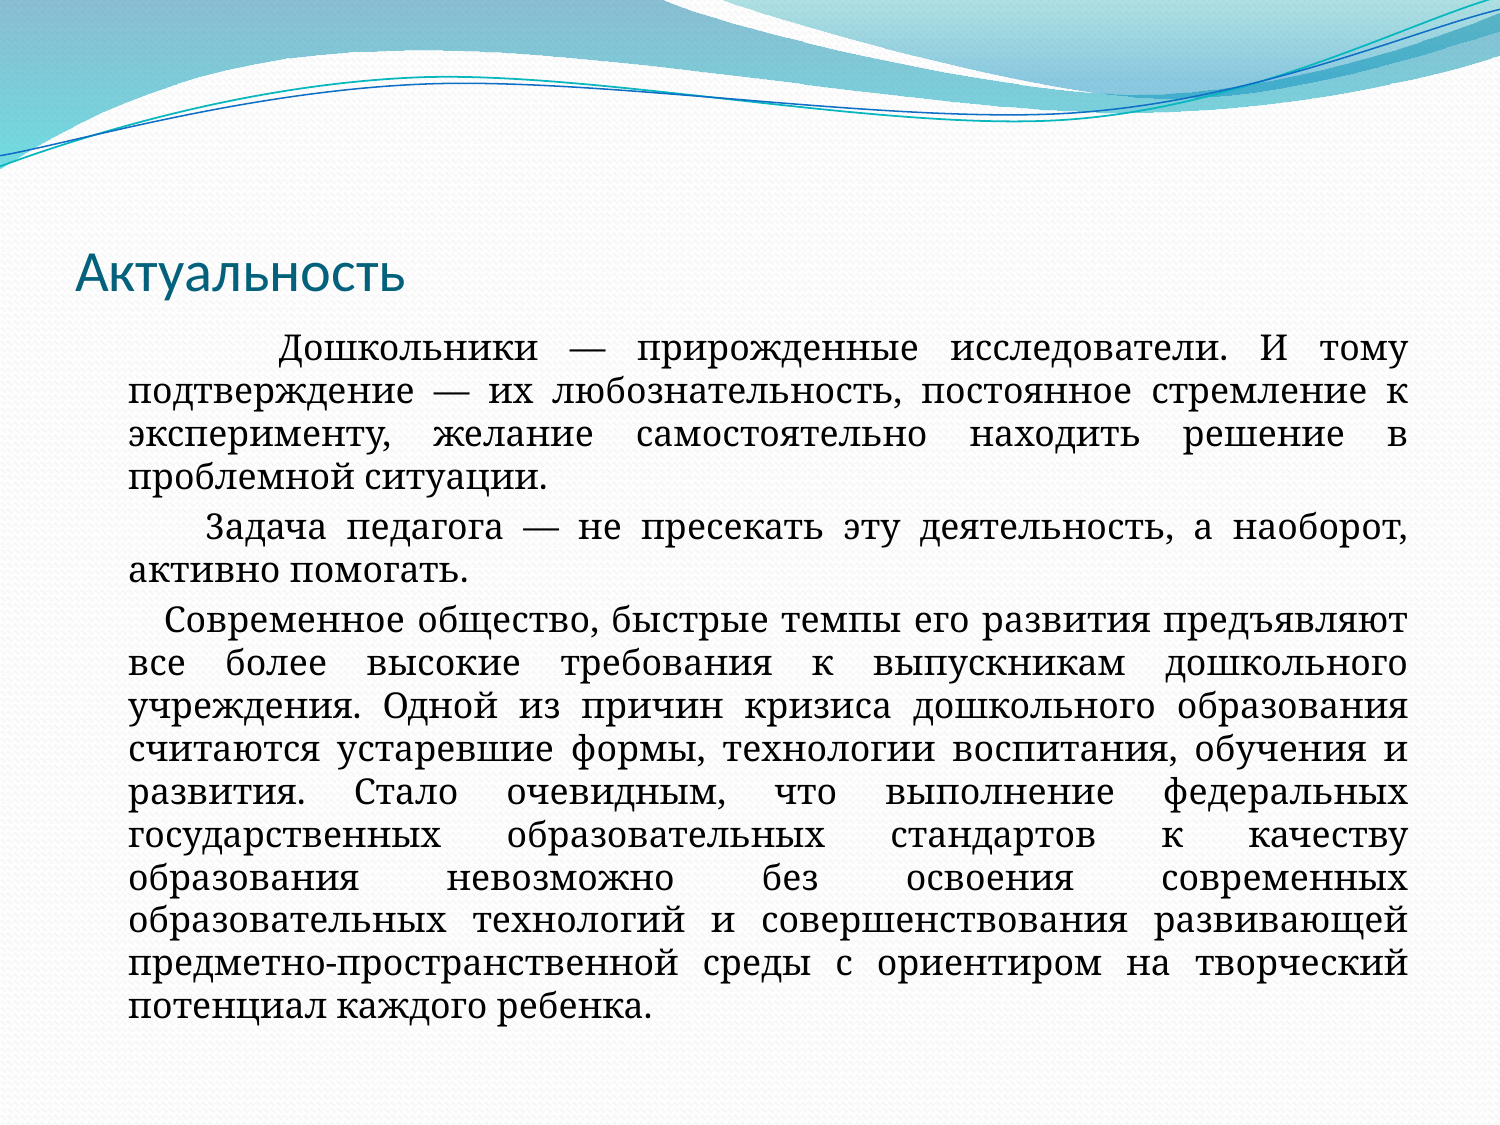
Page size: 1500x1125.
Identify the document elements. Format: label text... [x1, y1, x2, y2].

title Актуальность [75, 115, 1425, 303]
list Дошкольники — прирожденные исследователи. И тому подтверждение — их любознательность, постоянное стремление к эксперименту, желание самостоятельно находить решение в проблемной ситуации. 3адача педагога — не пресекать эту деятельность, а наоборот, активно помогать. Современное общество, быстрые темпы его развития предъявляют все более высокие требования к выпускникам дошкольного учреждения. Одной из причин кризиса дошкольного образования считаются устаревшие формы, технологии воспитания, обучения и развития. Стало очевидным, что выполнение федеральных государственных образовательных стандартов к качеству образования невозможно без освоения современных образовательных технологий и совершенствования развивающей предметно-пространственной среды с ориентиром на творческий потенциал каждого ребенка. [75, 317, 1425, 1038]
